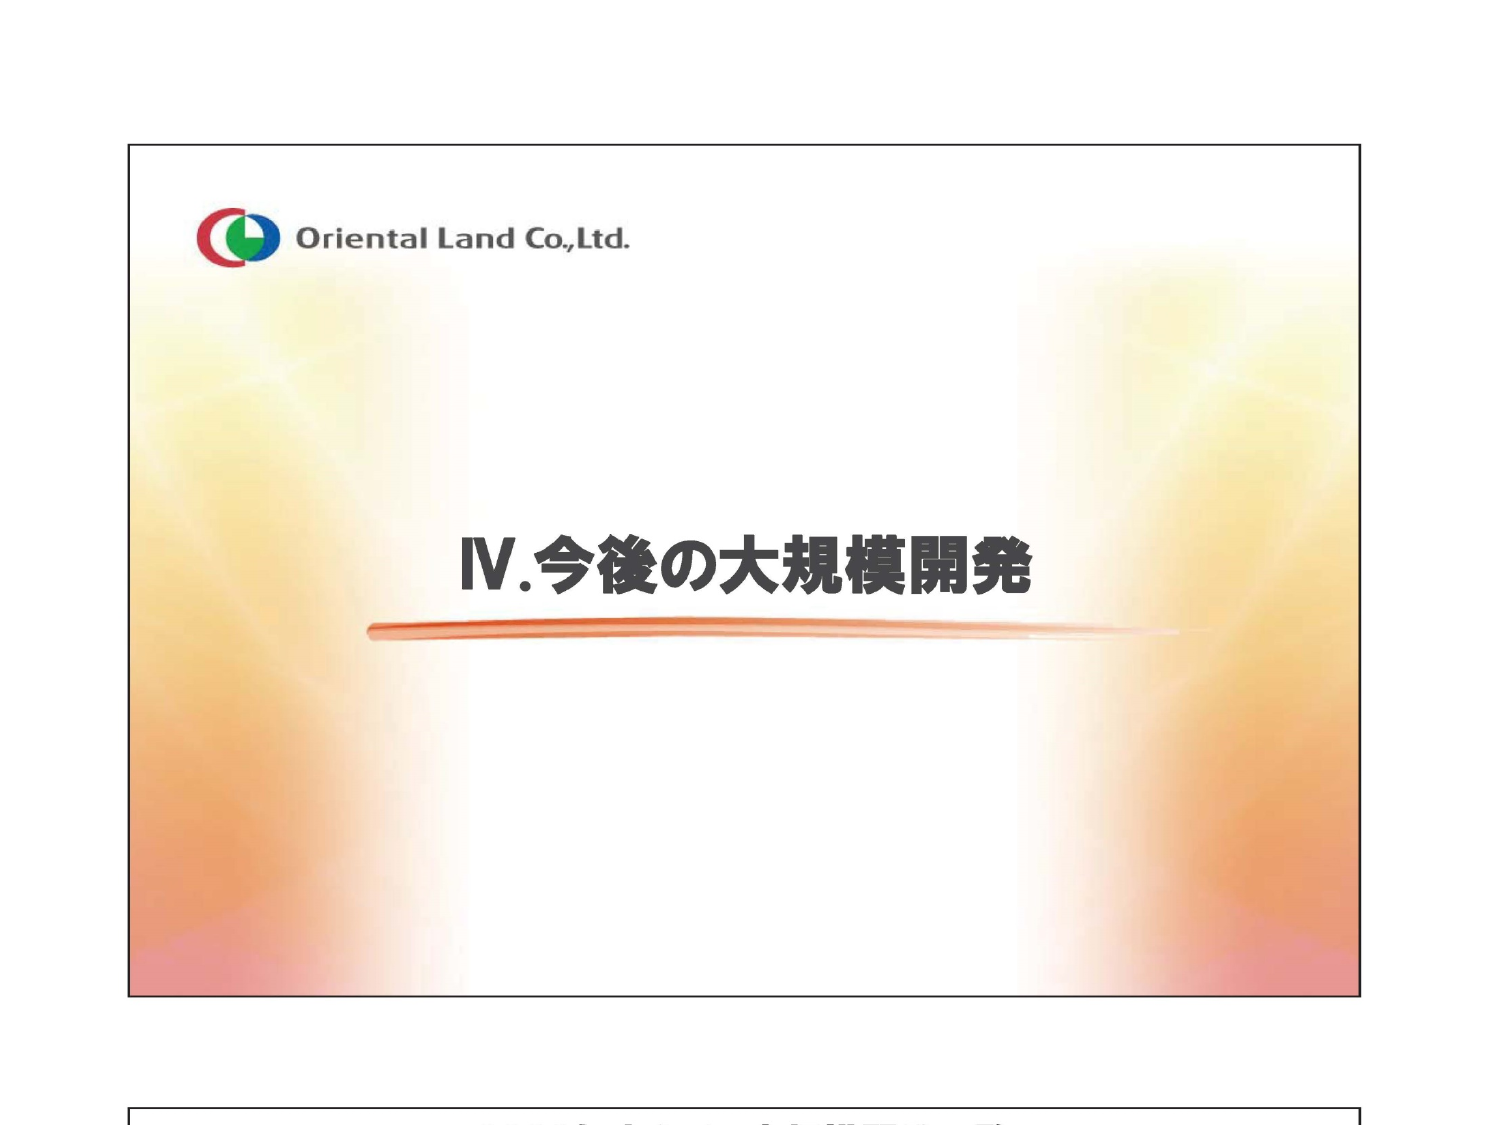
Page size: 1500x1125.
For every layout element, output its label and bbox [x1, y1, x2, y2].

picture [40, 55, 1447, 1125]
